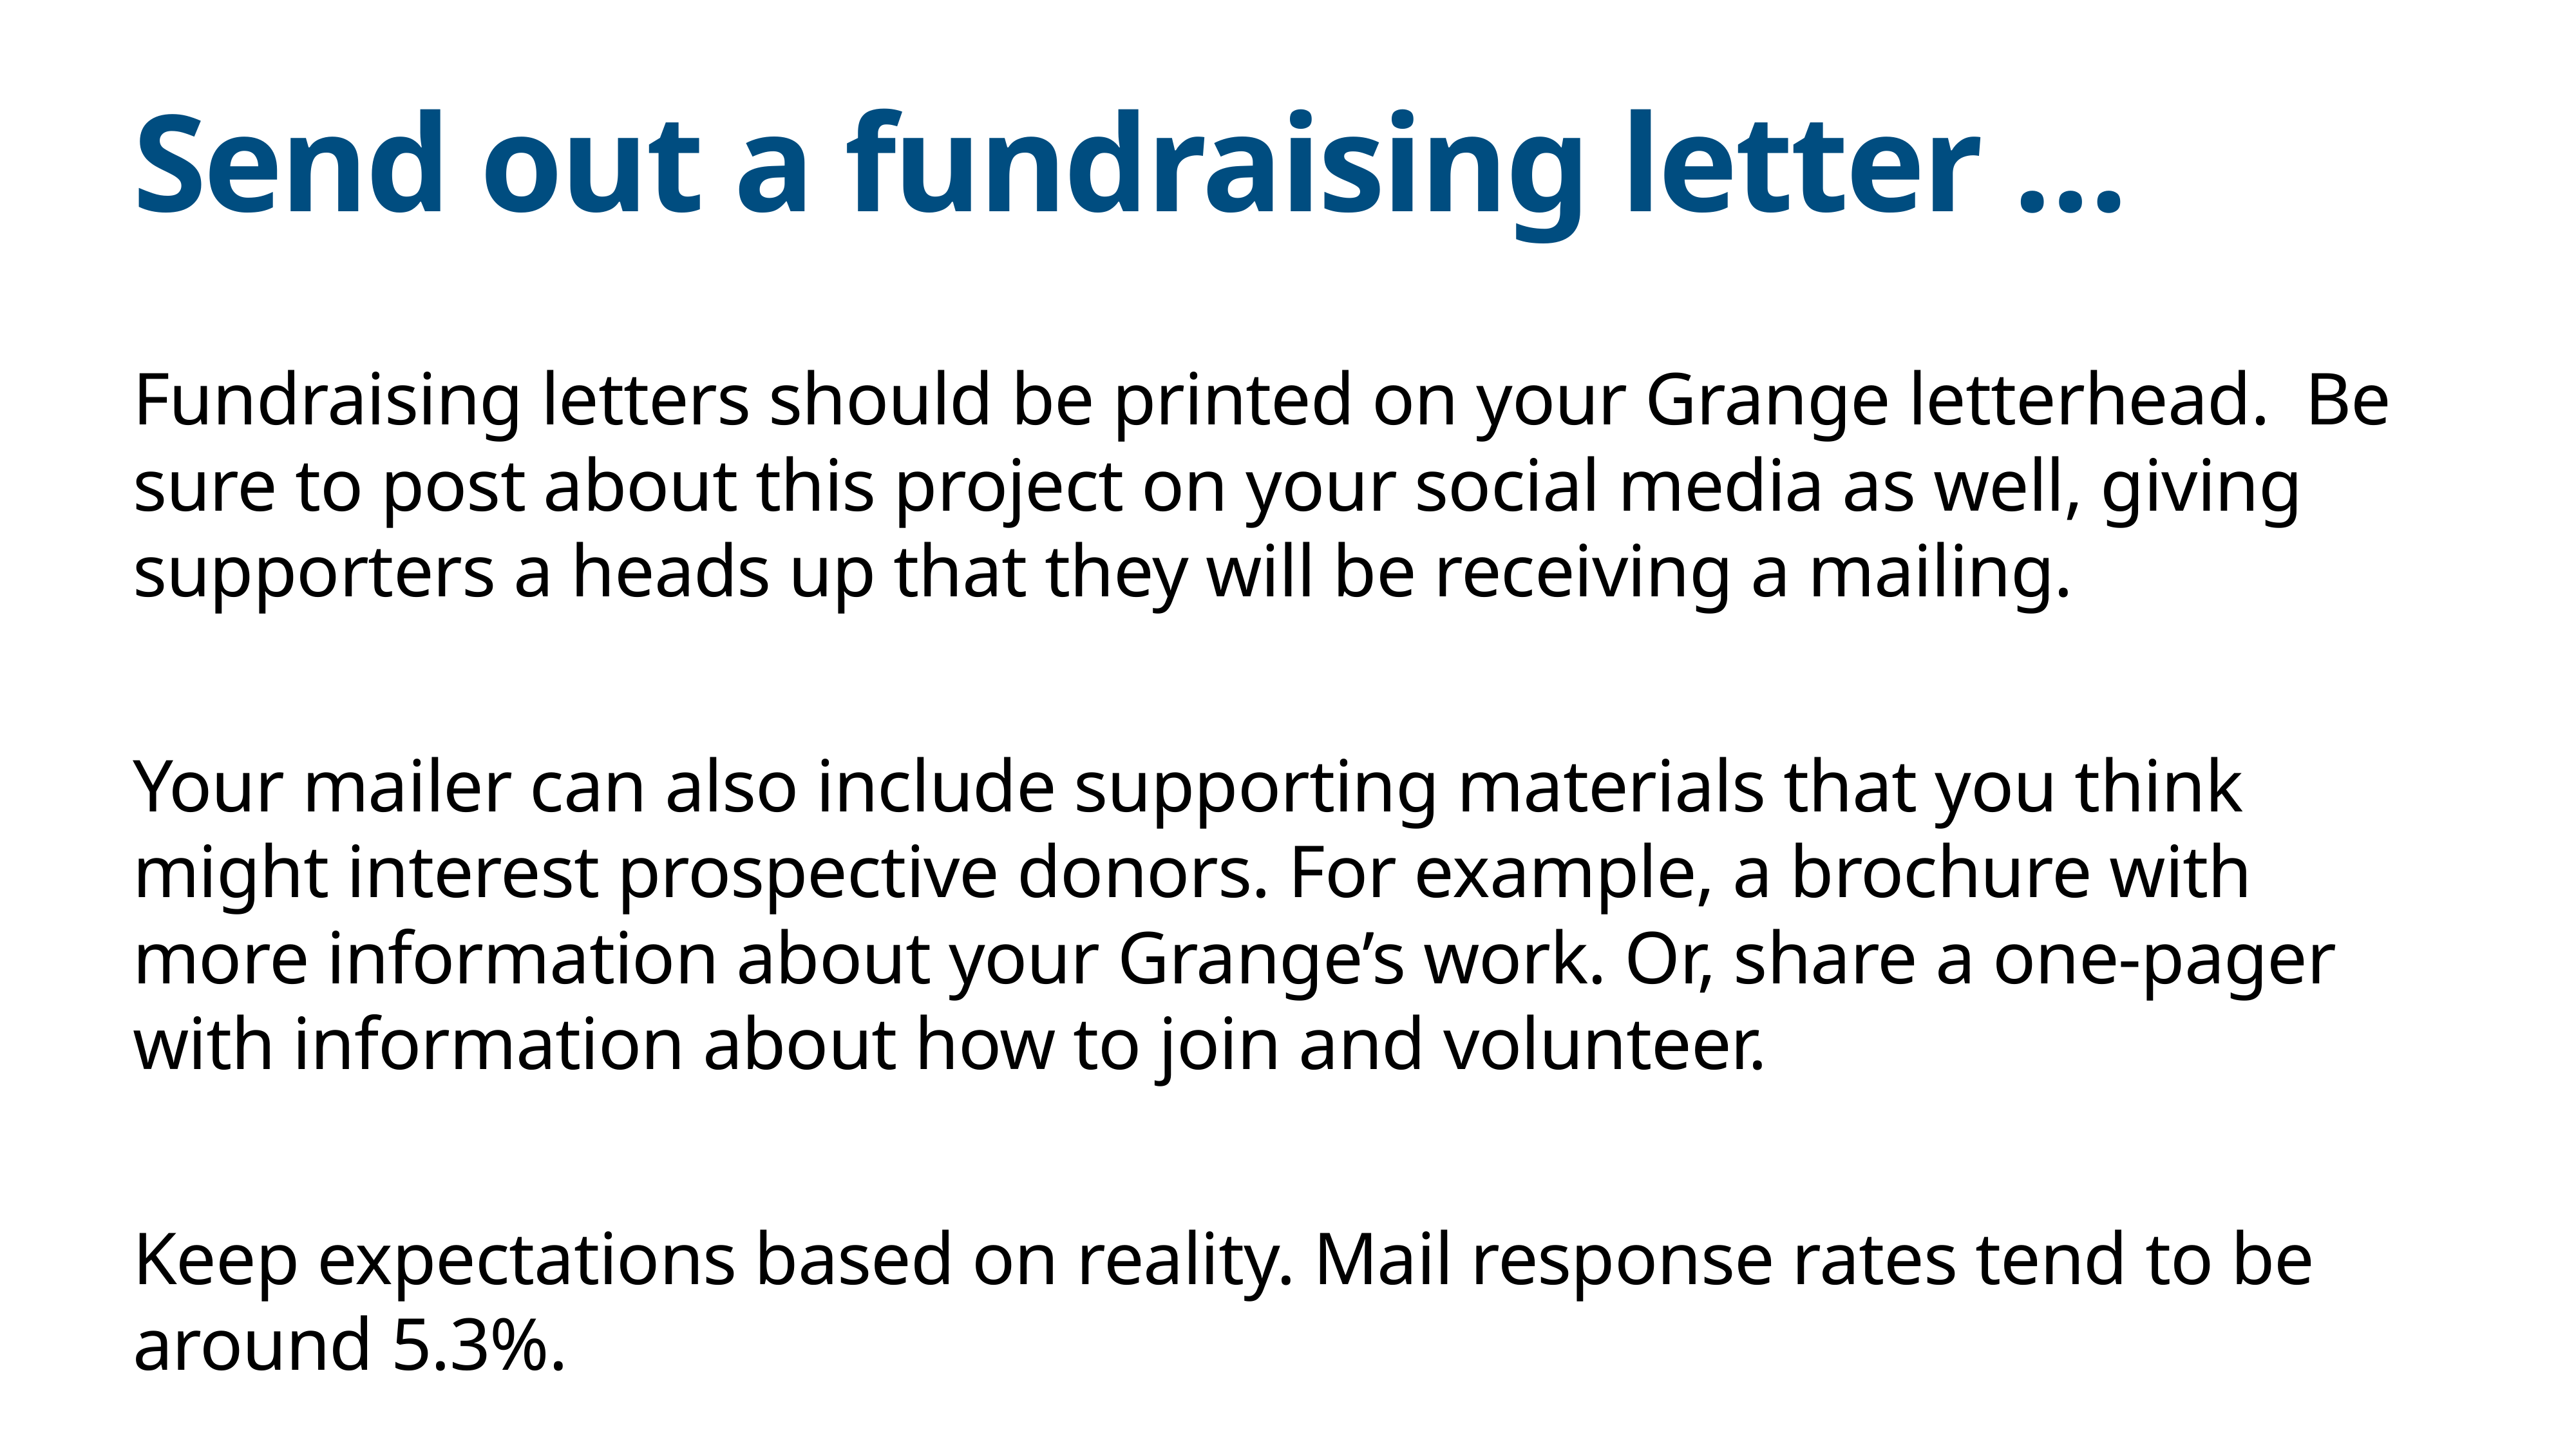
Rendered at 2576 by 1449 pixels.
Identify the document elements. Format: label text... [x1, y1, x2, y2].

title Send out a fundraising letter … [127, 102, 2449, 318]
list Fundraising letters should be printed on your Grange letterhead. Be sure to post about this project on your social media as well, giving supporters a heads up that they will be receiving a mailing. Your mailer can also include supporting materials that you think might interest prospective donors. For example, a brochure with more information about your Grange’s work. Or, share a one-pager with information about how to join and volunteer. Keep expectations based on reality. Mail response rates tend to be around 5.3%. [127, 347, 2449, 1395]
